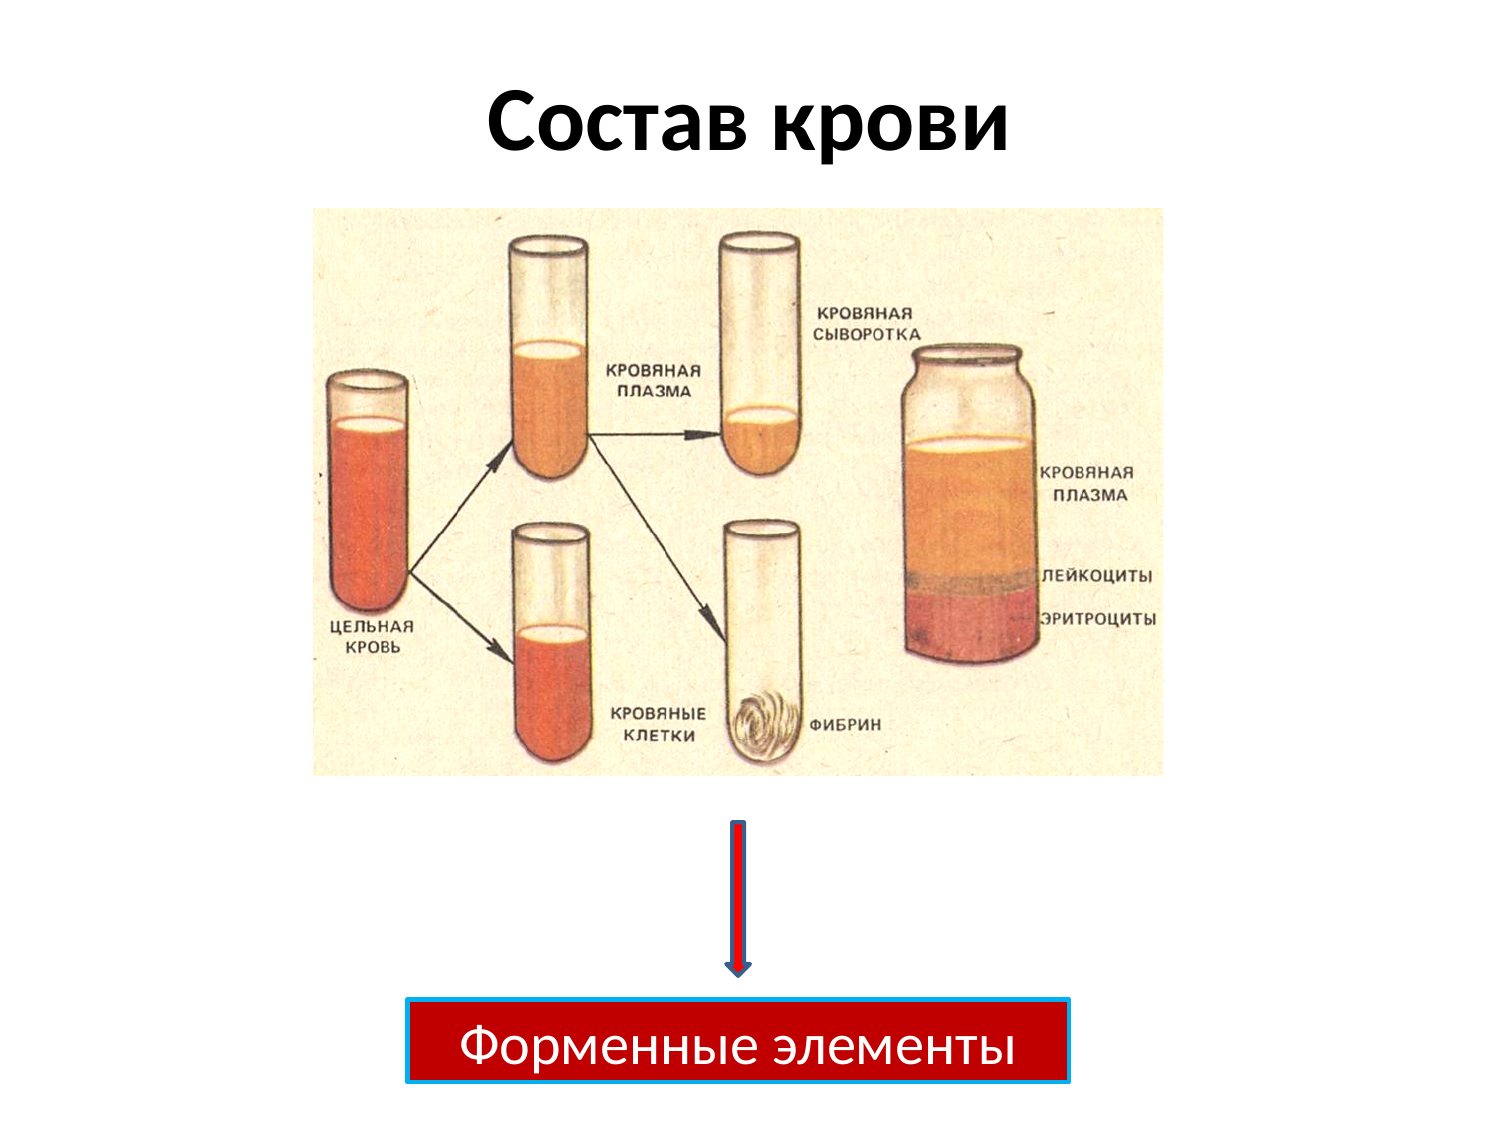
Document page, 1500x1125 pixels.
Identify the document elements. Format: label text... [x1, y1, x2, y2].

text_box Форменные элементы [405, 997, 1071, 1084]
text_box [724, 820, 752, 978]
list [312, 208, 1164, 777]
title Состав крови [75, 20, 1425, 208]
